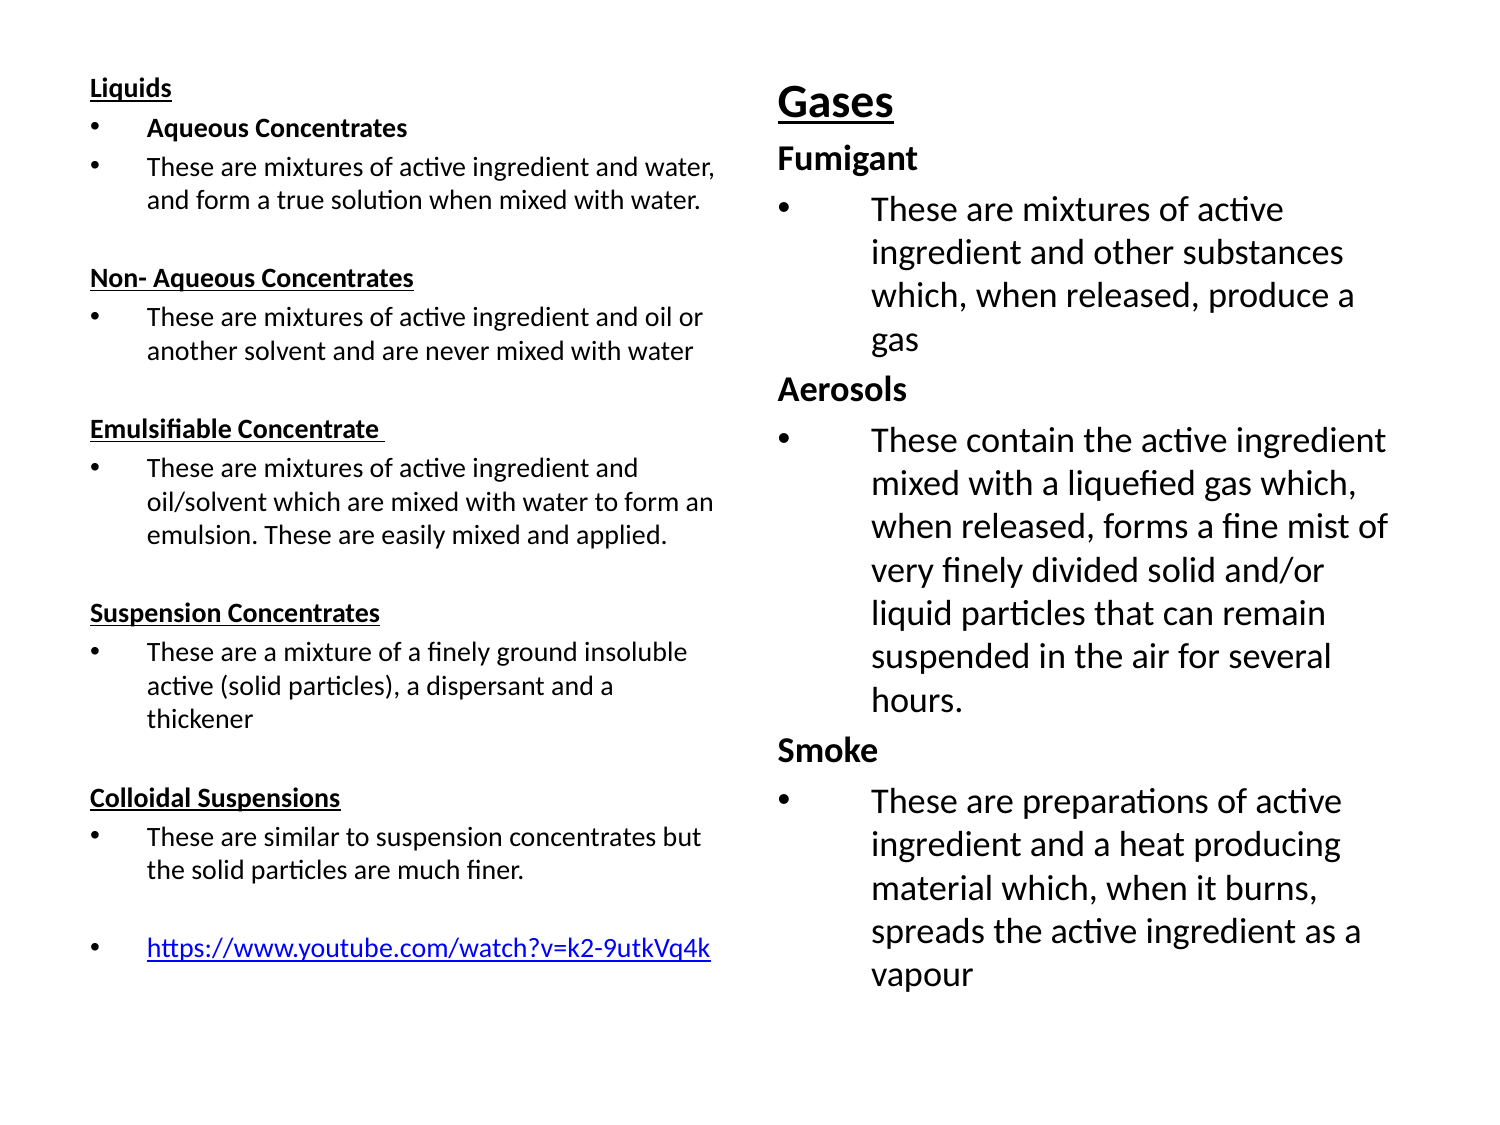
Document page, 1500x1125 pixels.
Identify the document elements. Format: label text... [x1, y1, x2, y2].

list Gases Fumigant These are mixtures of active ingredient and other substances which, when released, produce a gas Aerosols These contain the active ingredient mixed with a liquefied gas which, when released, forms a fine mist of very finely divided solid and/or liquid particles that can remain suspended in the air for several hours. Smoke These are preparations of active ingredient and a heat producing material which, when it burns, spreads the active ingredient as a vapour [762, 62, 1425, 1005]
list Liquids Aqueous Concentrates These are mixtures of active ingredient and water, and form a true solution when mixed with water. Non- Aqueous Concentrates These are mixtures of active ingredient and oil or another solvent and are never mixed with water Emulsifiable Concentrate These are mixtures of active ingredient and oil/solvent which are mixed with water to form an emulsion. These are easily mixed and applied. Suspension Concentrates These are a mixture of a finely ground insoluble active (solid particles), a dispersant and a thickener Colloidal Suspensions These are similar to suspension concentrates but the solid particles are much finer. https://www.youtube.com/watch?v=k2-9utkVq4k [75, 62, 738, 1005]
